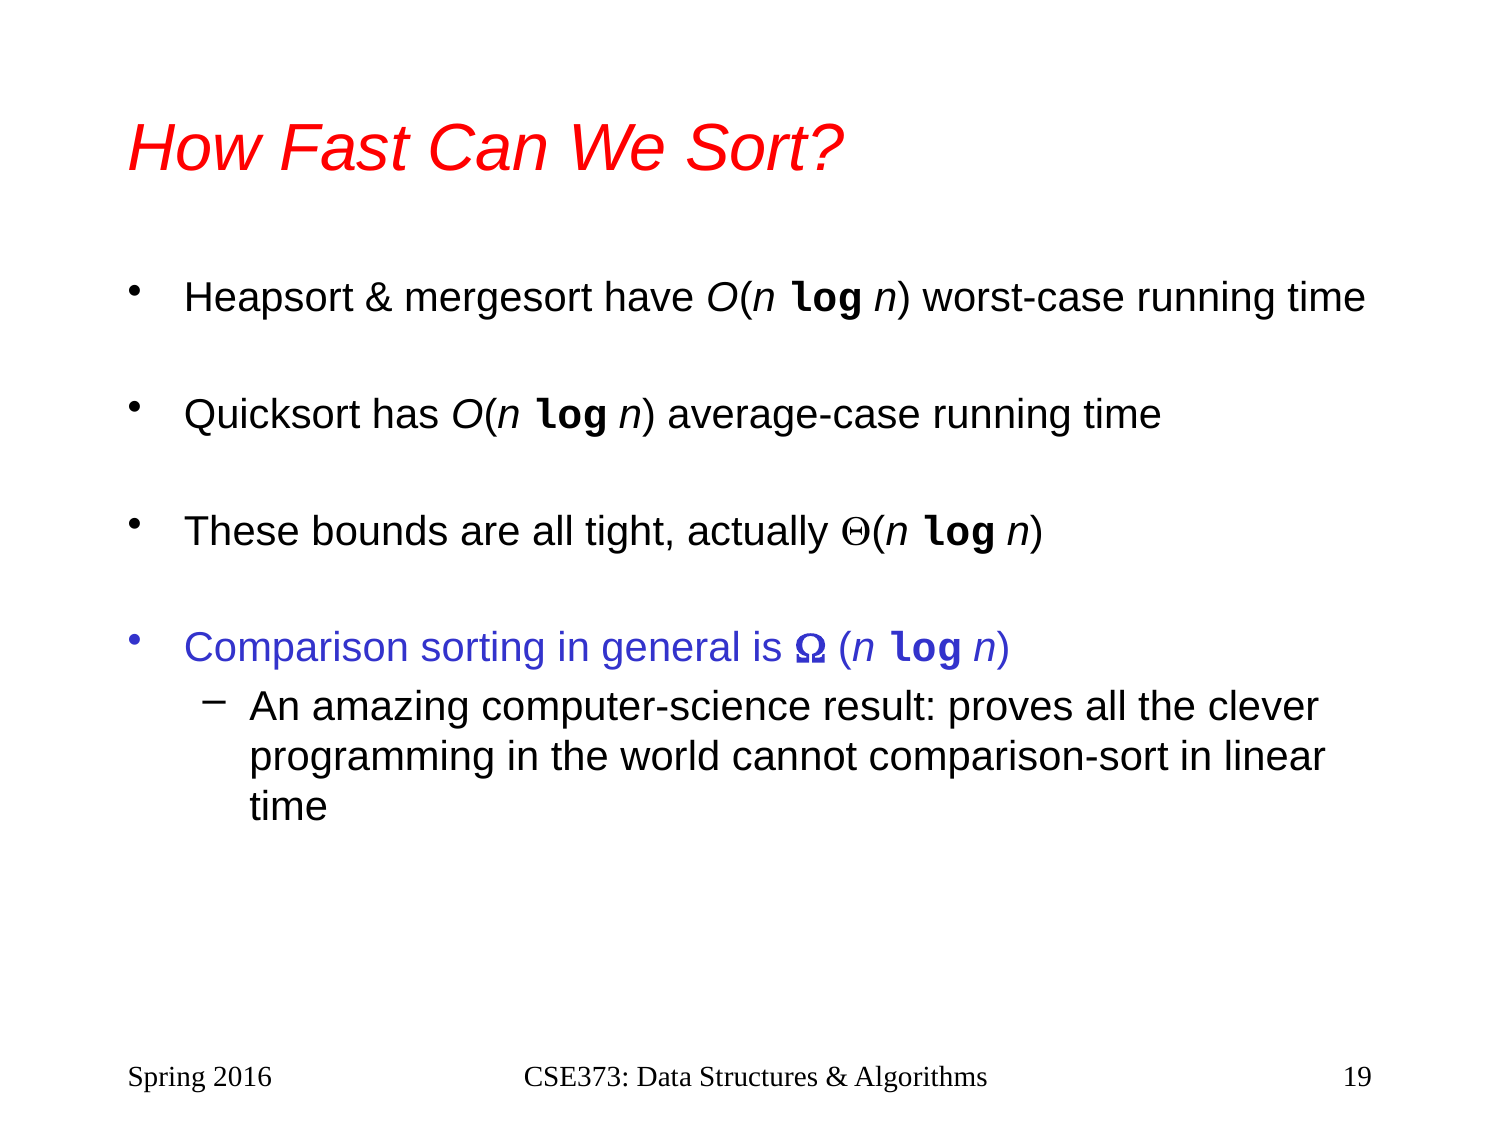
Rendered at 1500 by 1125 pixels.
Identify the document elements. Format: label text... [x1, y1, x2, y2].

footer CSE373: Data Structures & Algorithms [474, 1049, 1038, 1125]
slide_number 19 [1074, 1049, 1388, 1125]
list Heapsort & mergesort have O(n log n) worst-case running time Quicksort has O(n log n) average-case running time These bounds are all tight, actually (n log n) Comparison sorting in general is  (n log n) An amazing computer-science result: proves all the clever programming in the world cannot comparison-sort in linear time [112, 262, 1413, 1001]
slide_number Spring 2016 [112, 1049, 426, 1125]
title How Fast Can We Sort? [112, 49, 1388, 238]
